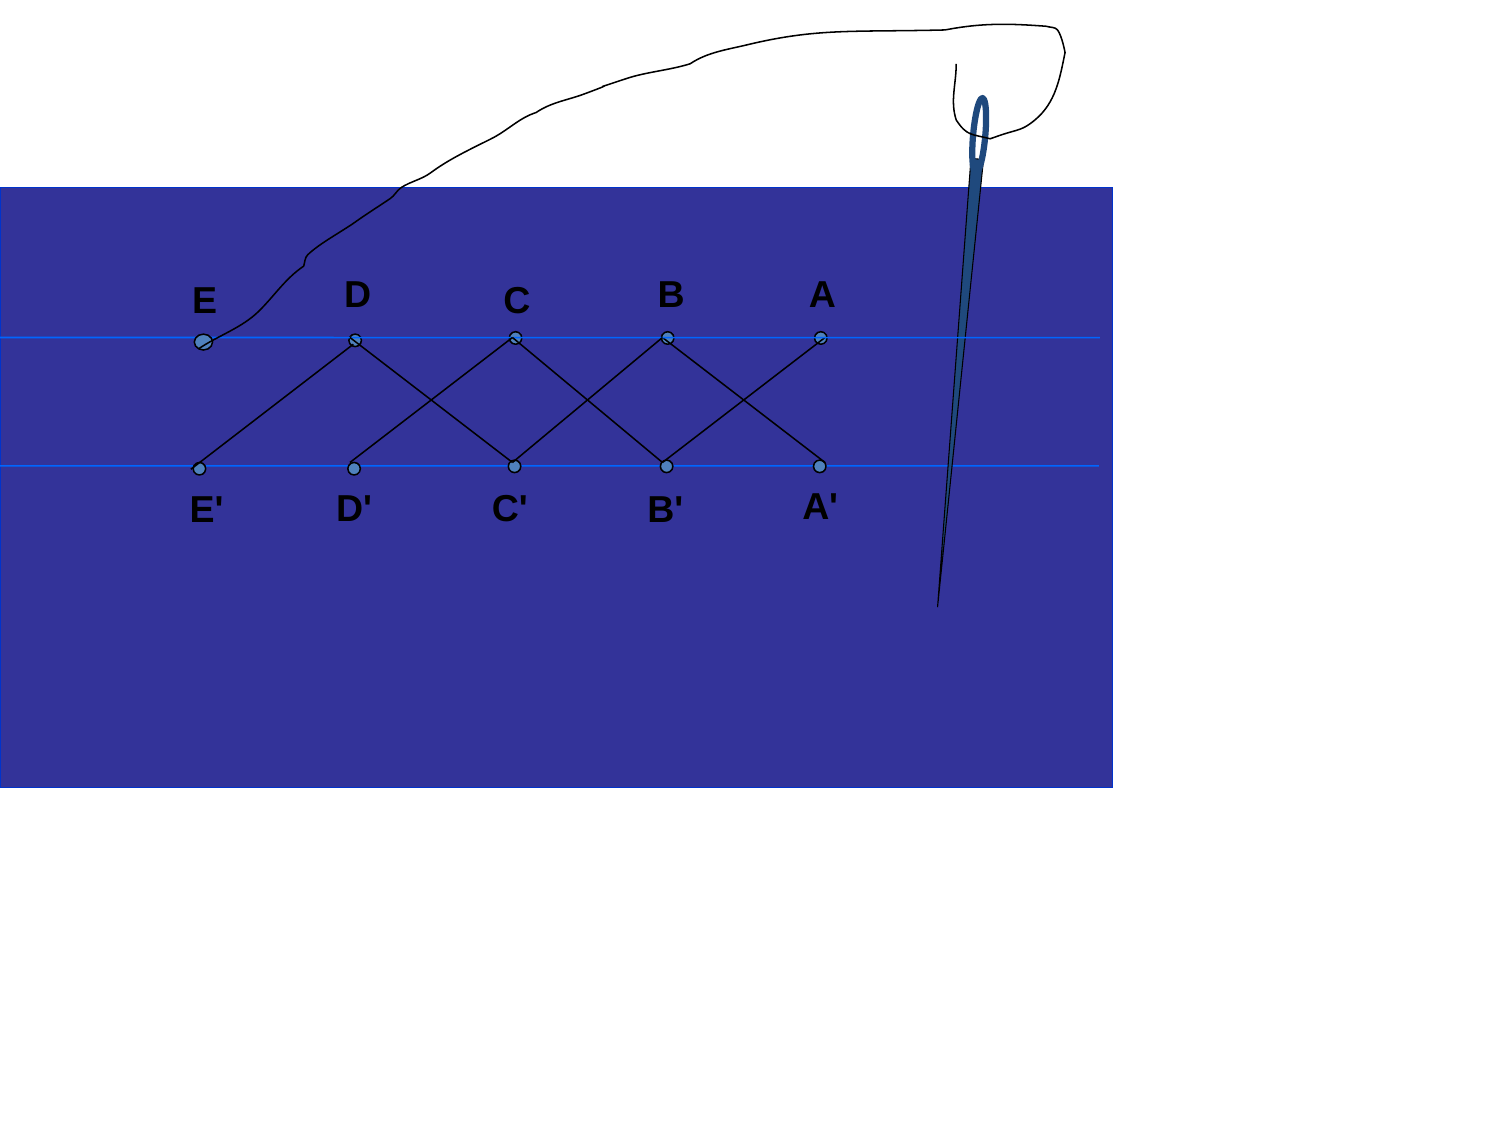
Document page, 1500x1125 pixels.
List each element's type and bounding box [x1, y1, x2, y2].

text_box [0, 24, 1139, 788]
